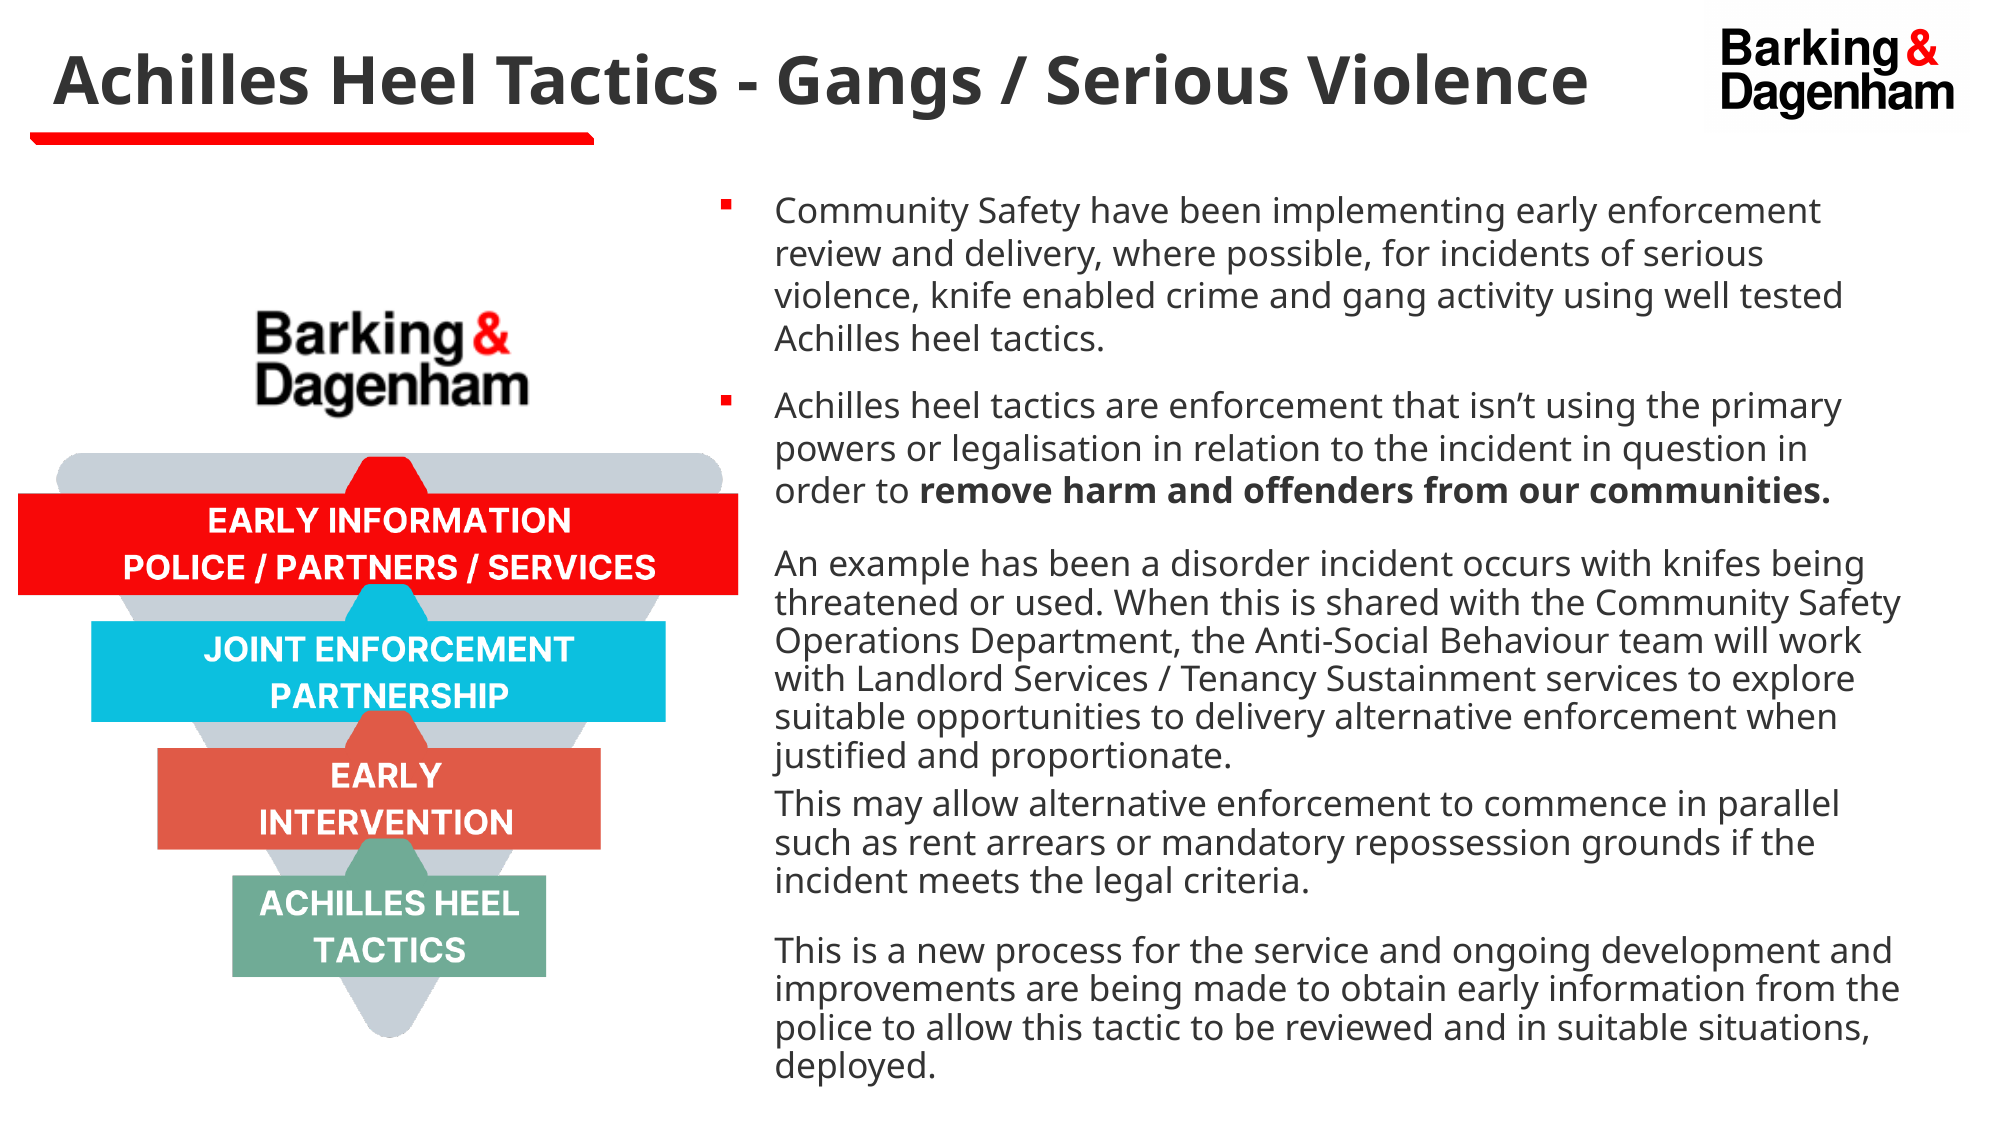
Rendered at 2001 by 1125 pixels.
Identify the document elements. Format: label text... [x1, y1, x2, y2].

list Achilles Heel Tactics - Gangs / Serious Violence [30, 34, 1690, 133]
picture [0, 282, 797, 1061]
picture [1704, 0, 1970, 133]
list Community Safety have been implementing early enforcement review and delivery, where possible, for incidents of serious violence, knife enabled crime and gang activity using well tested Achilles heel tactics. Achilles heel tactics are enforcement that isn’t using the primary powers or legalisation in relation to the incident in question in order to remove harm and offenders from our communities. An example has been a disorder incident occurs with knifes being threatened or used. When this is shared with the Community Safety Operations Department, the Anti-Social Behaviour team will work with Landlord Services / Tenancy Sustainment services to explore suitable opportunities to delivery alternative enforcement when justified and proportionate. This may allow alternative enforcement to commence in parallel such as rent arrears or mandatory repossession grounds if the incident meets the legal criteria. This is a new process for the service and ongoing development and improvements are being made to obtain early information from the police to allow this tactic to be reviewed and in suitable situations, deployed. [700, 170, 1920, 820]
